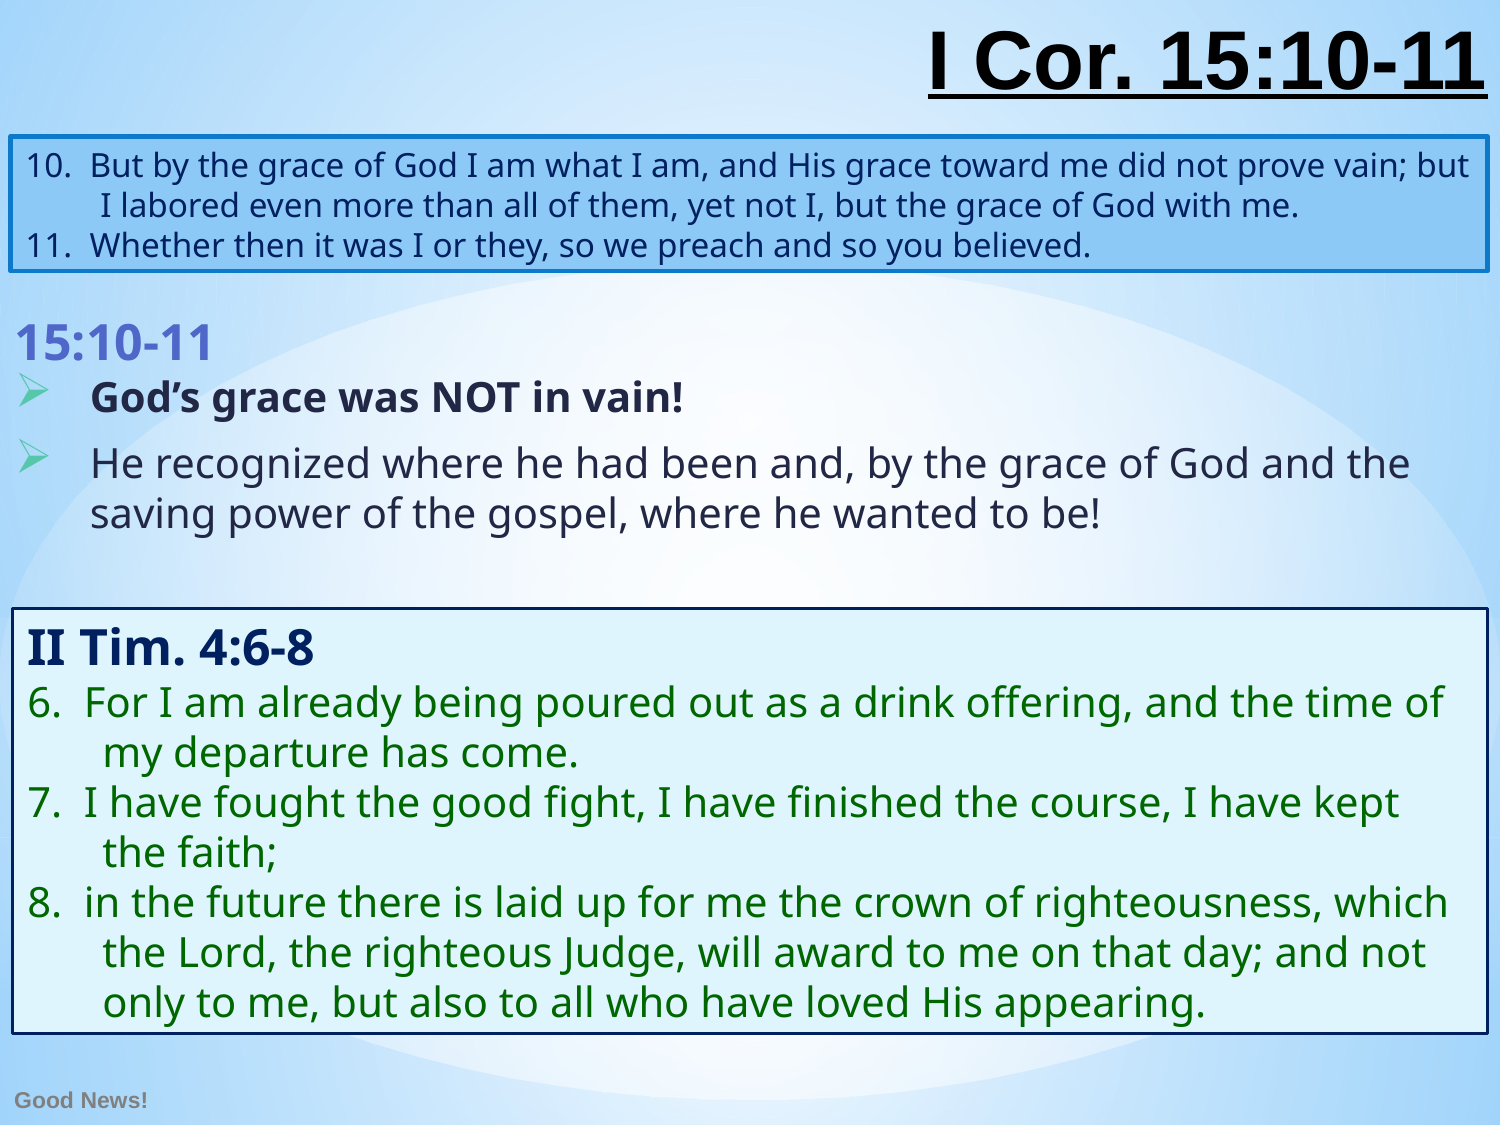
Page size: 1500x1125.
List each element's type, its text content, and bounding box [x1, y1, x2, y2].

text_box II Tim. 4:6-8 6. For I am already being poured out as a drink offering, and the time of my departure has come. 7. I have fought the good fight, I have finished the course, I have kept the faith; 8. in the future there is laid up for me the crown of righteousness, which the Lord, the righteous Judge, will award to me on that day; and not only to me, but also to all who have loved His appearing. [12, 608, 1488, 1034]
title I Cor. 15:10-11 [2, 0, 1500, 106]
text_box 10. But by the grace of God I am what I am, and His grace toward me did not prove vain; but I labored even more than all of them, yet not I, but the grace of God with me. 11. Whether then it was I or they, so we preach and so you believed. [10, 136, 1488, 271]
text_box 15:10-11 God’s grace was NOT in vain! [0, 303, 1500, 429]
text_box He recognized where he had been and, by the grace of God and the saving power of the gospel, where he wanted to be! [0, 429, 1500, 545]
footer Good News! [0, 1074, 550, 1125]
